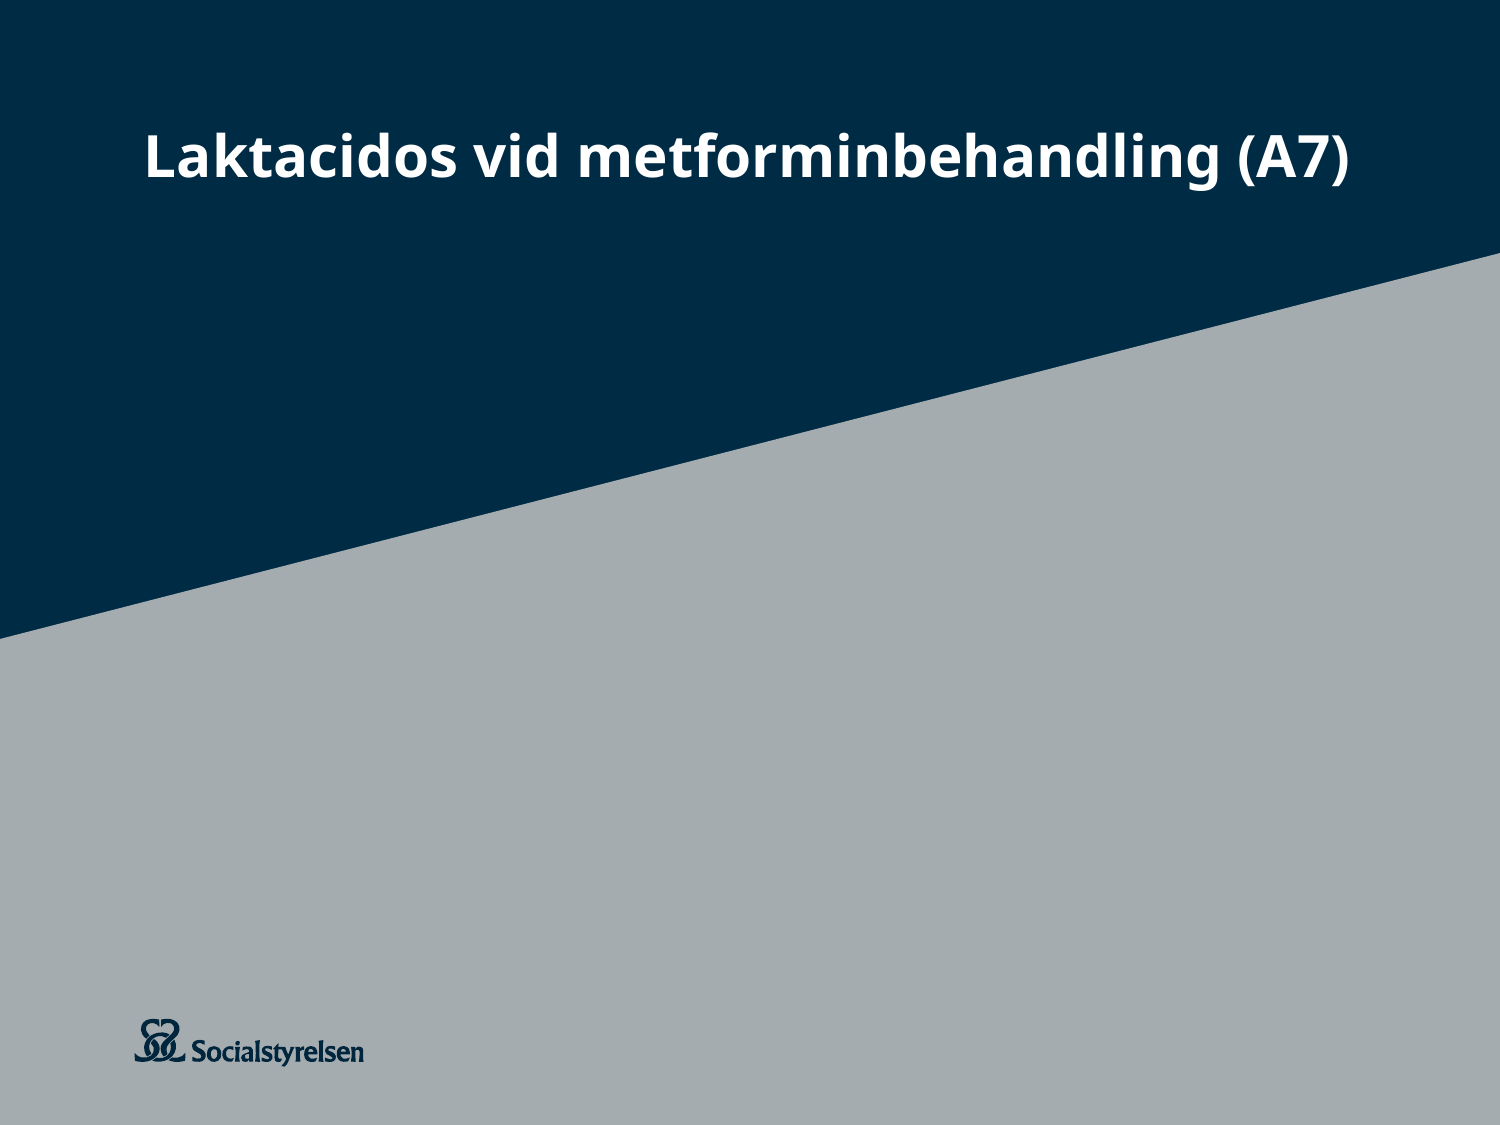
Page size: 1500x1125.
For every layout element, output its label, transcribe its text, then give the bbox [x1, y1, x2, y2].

title Laktacidos vid metforminbehandling (A7) [128, 119, 1404, 351]
